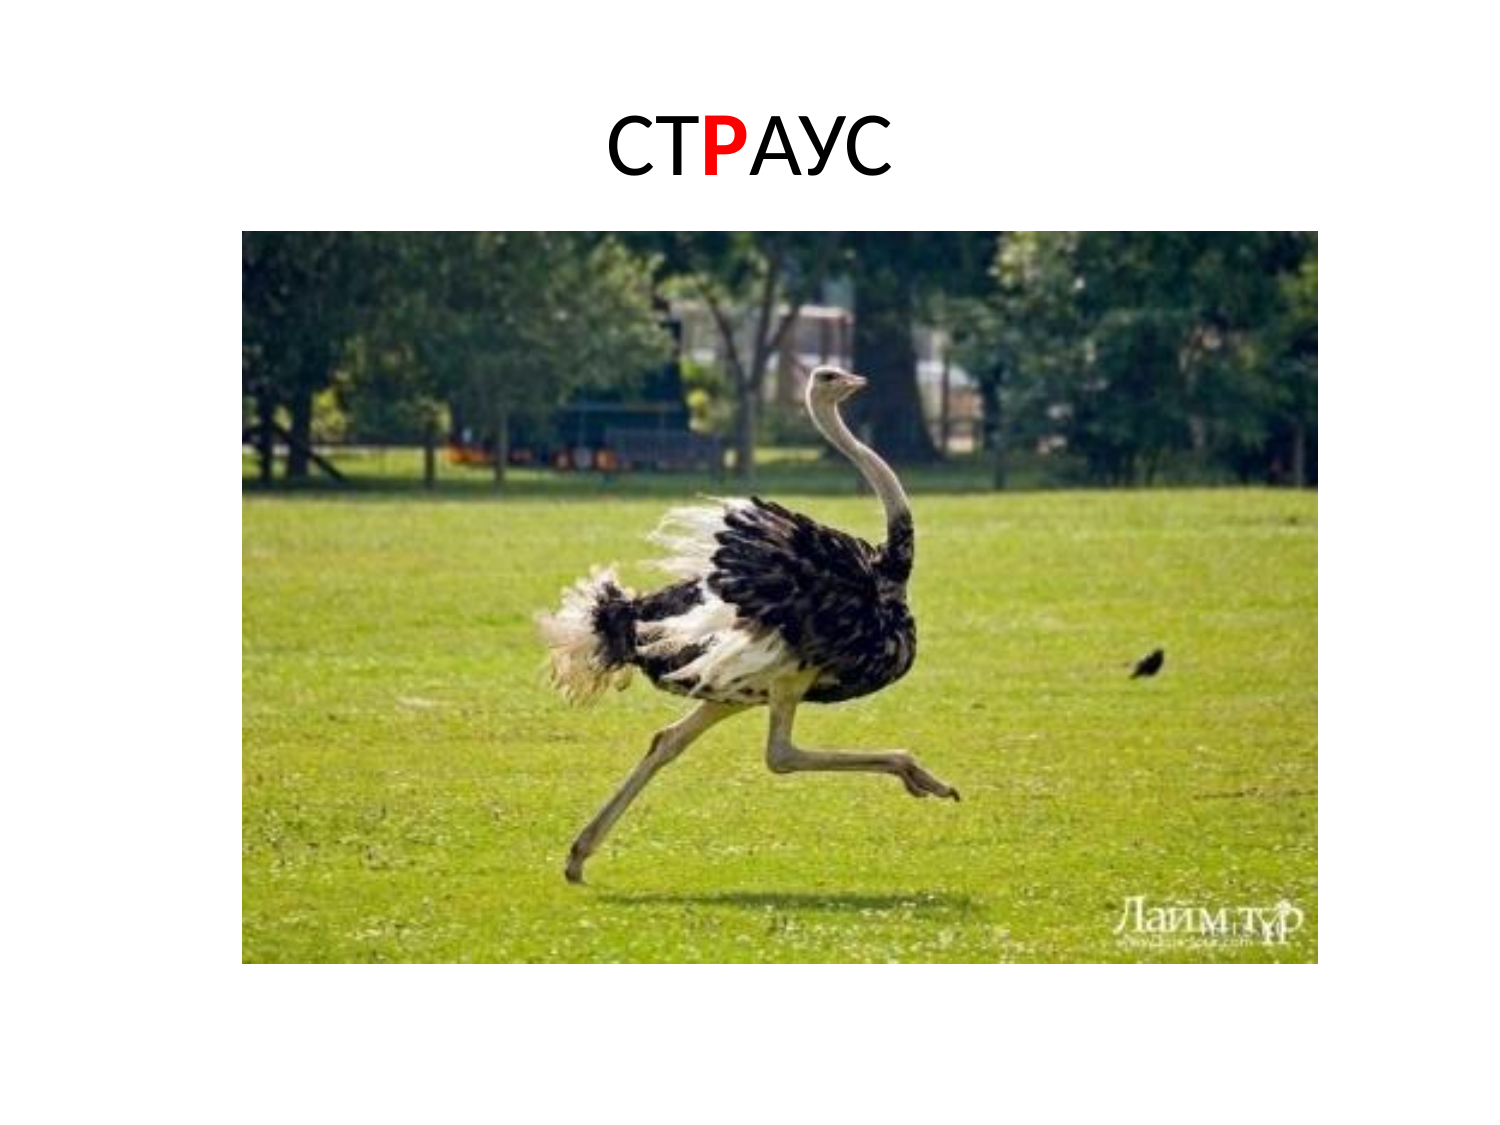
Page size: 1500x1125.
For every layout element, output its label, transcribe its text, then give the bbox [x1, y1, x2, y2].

title СТРАУС [75, 45, 1425, 233]
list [241, 231, 1318, 965]
